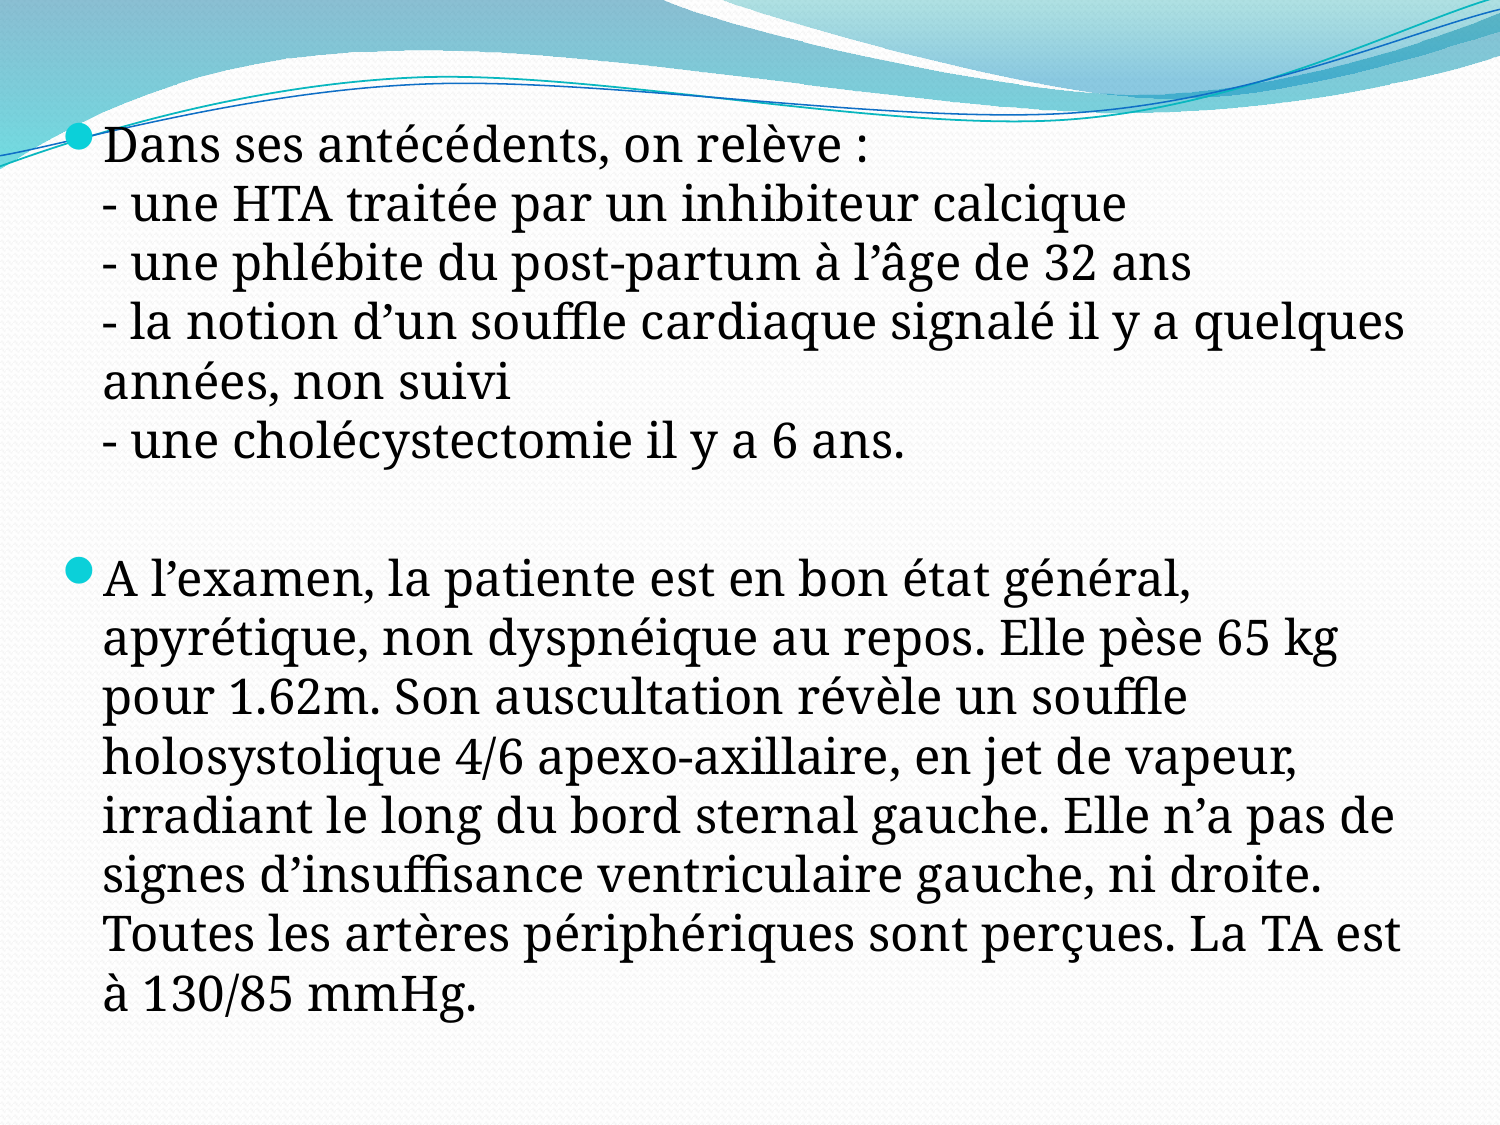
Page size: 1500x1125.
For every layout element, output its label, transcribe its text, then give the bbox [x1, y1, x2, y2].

list Dans ses antécédents, on relève : - une HTA traitée par un inhibiteur calcique - une phlébite du post-partum à l’âge de 32 ans - la notion d’un souffle cardiaque signalé il y a quelques années, non suivi - une cholécystectomie il y a 6 ans. A l’examen, la patiente est en bon état général, apyrétique, non dyspnéique au repos. Elle pèse 65 kg pour 1.62m. Son auscultation révèle un souffle holosystolique 4/6 apexo-axillaire, en jet de vapeur, irradiant le long du bord sternal gauche. Elle n’a pas de signes d’insuffisance ventriculaire gauche, ni droite. Toutes les artères périphériques sont perçues. La TA est à 130/85 mmHg. [46, 105, 1454, 1038]
